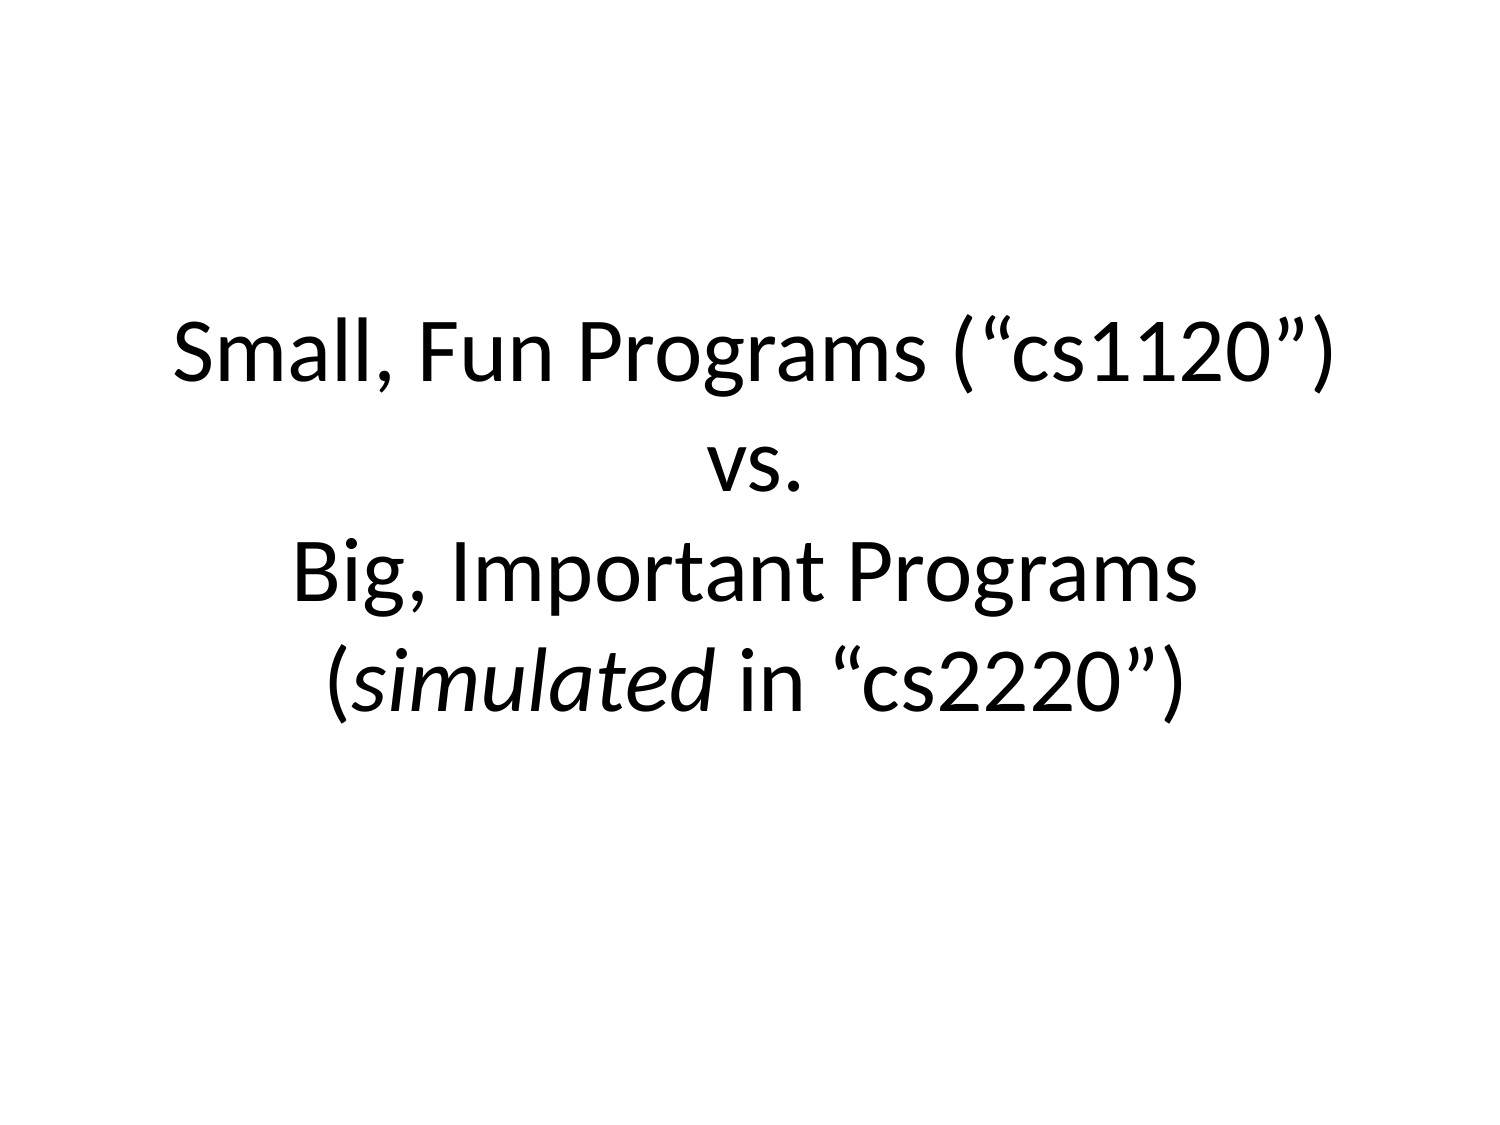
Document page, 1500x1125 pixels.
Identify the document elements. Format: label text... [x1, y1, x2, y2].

title Small, Fun Programs (“cs1120”) vs. Big, Important Programs (simulated in “cs2220”) [75, 45, 1438, 975]
